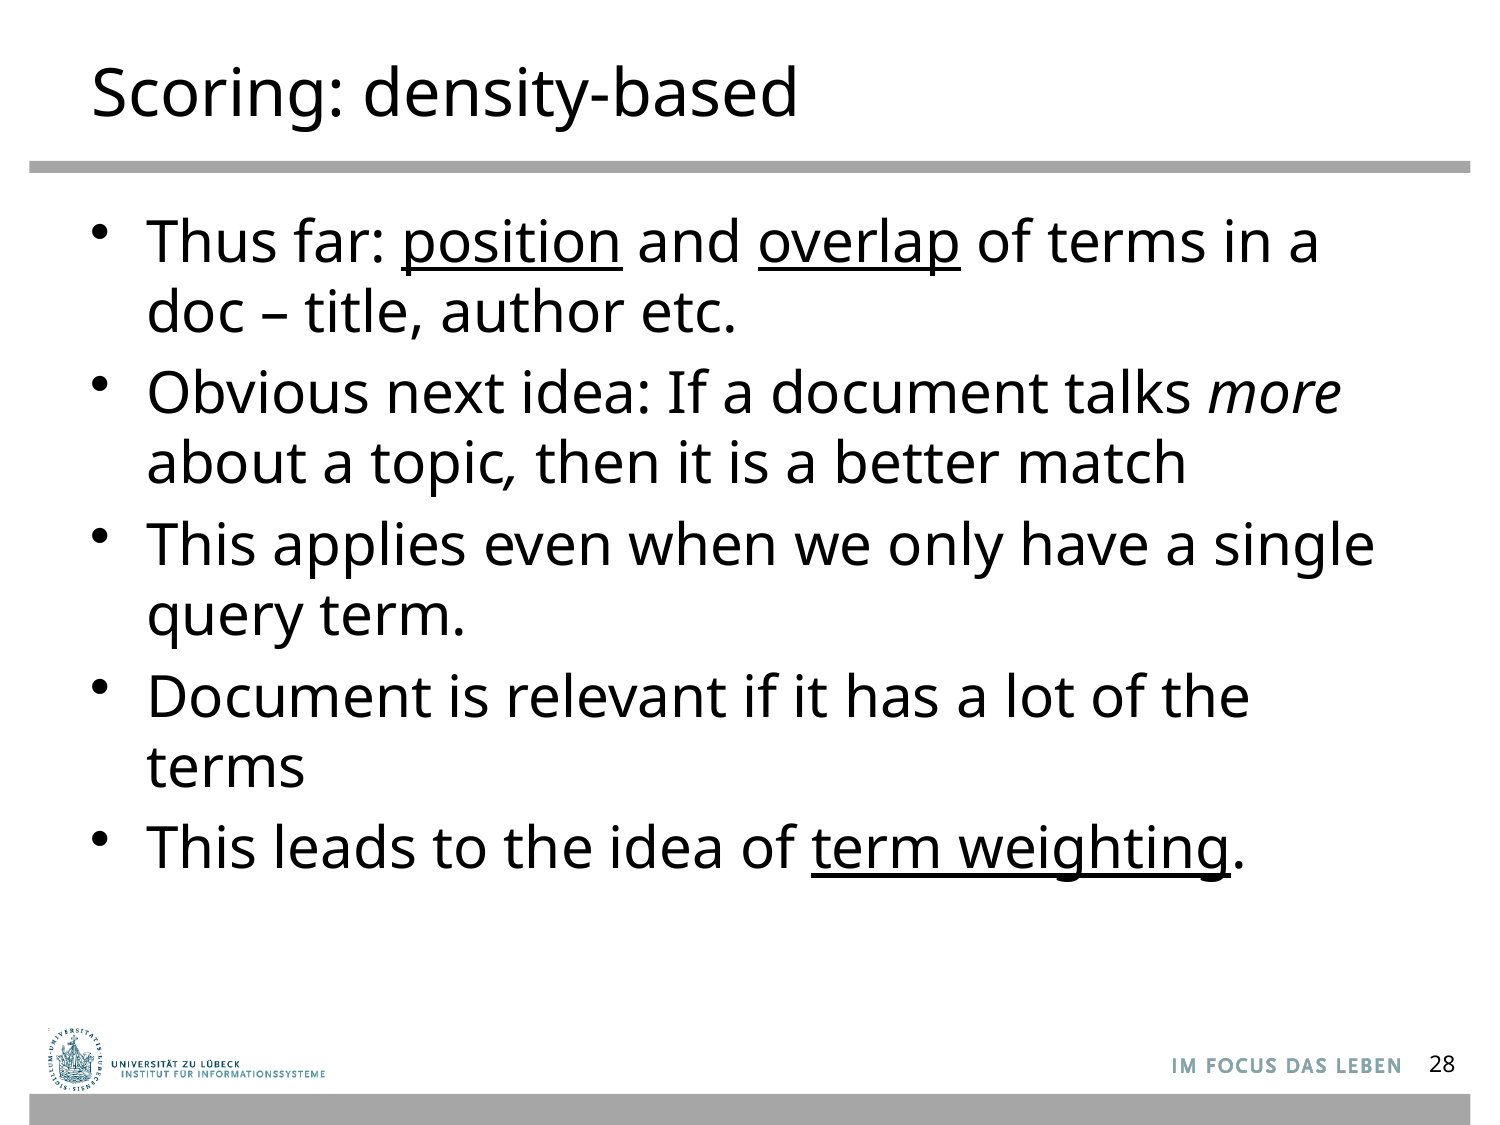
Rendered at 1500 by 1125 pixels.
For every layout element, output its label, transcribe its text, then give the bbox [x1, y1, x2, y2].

picture [1173, 1058, 1305, 1073]
title Scoring: density-based [76, 42, 1427, 126]
slide_number 28 [1305, 1050, 1471, 1083]
list Thus far: position and overlap of terms in a doc – title, author etc. Obvious next idea: If a document talks more about a topic, then it is a better match This applies even when we only have a single query term. Document is relevant if it has a lot of the terms This leads to the idea of term weighting. [75, 196, 1425, 1012]
